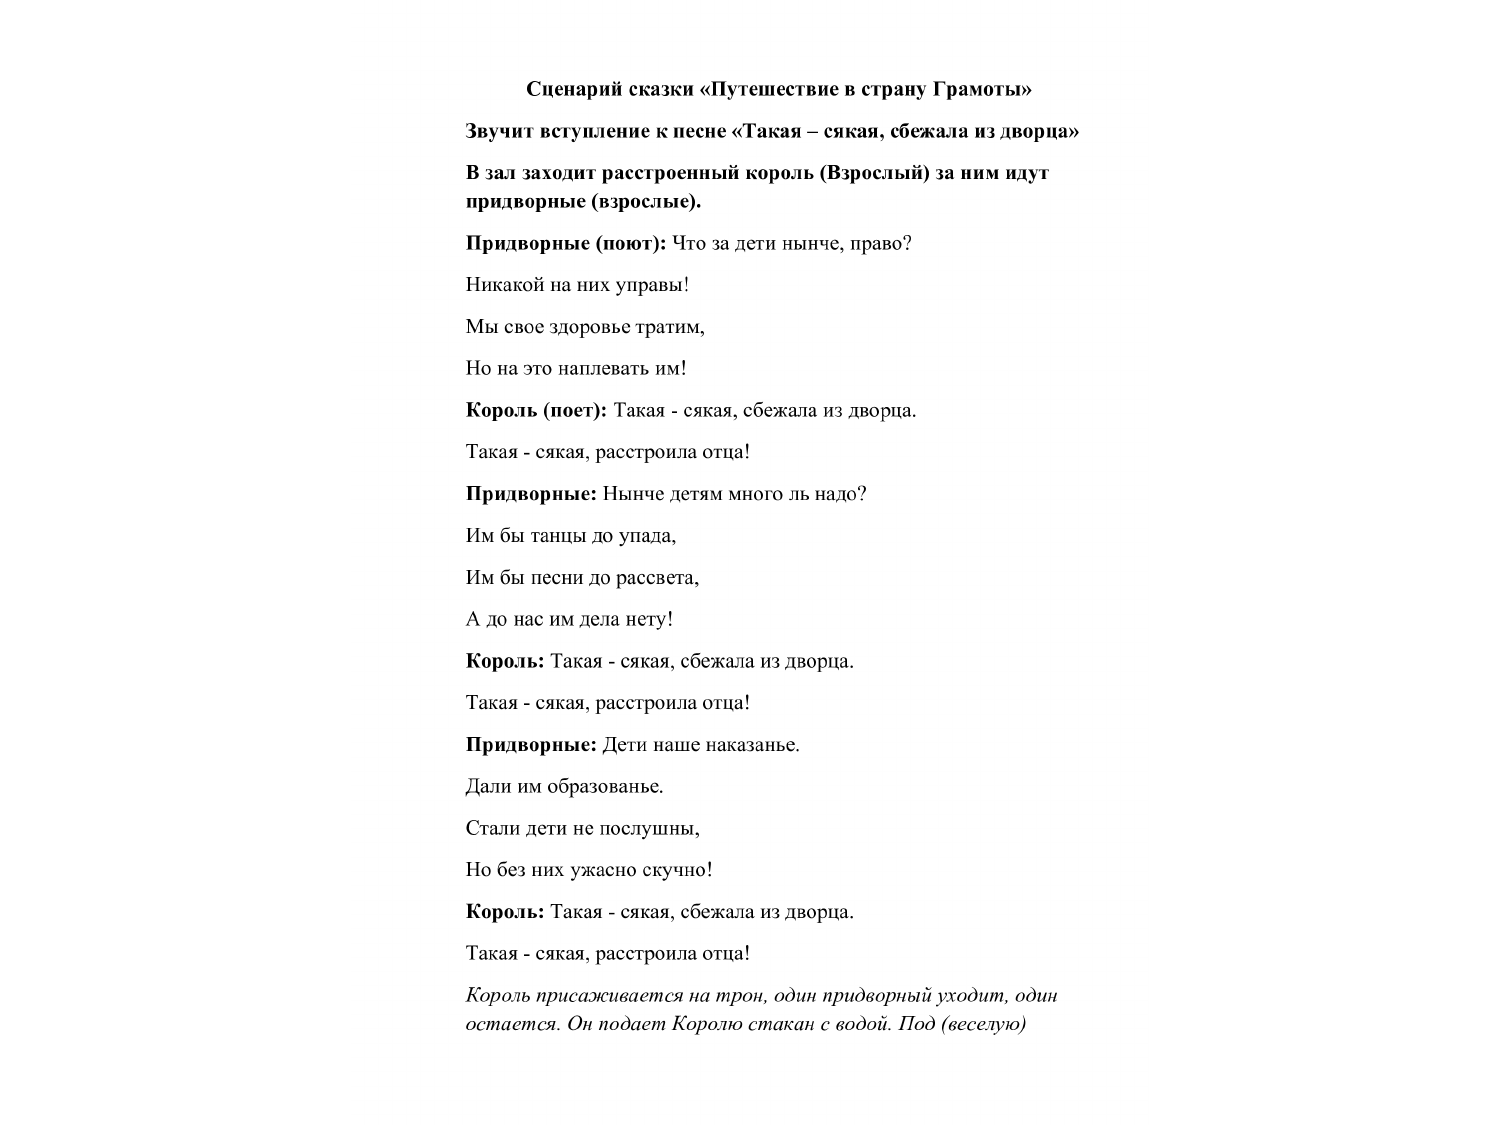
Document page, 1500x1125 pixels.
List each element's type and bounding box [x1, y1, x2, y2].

picture [351, 0, 1149, 1125]
